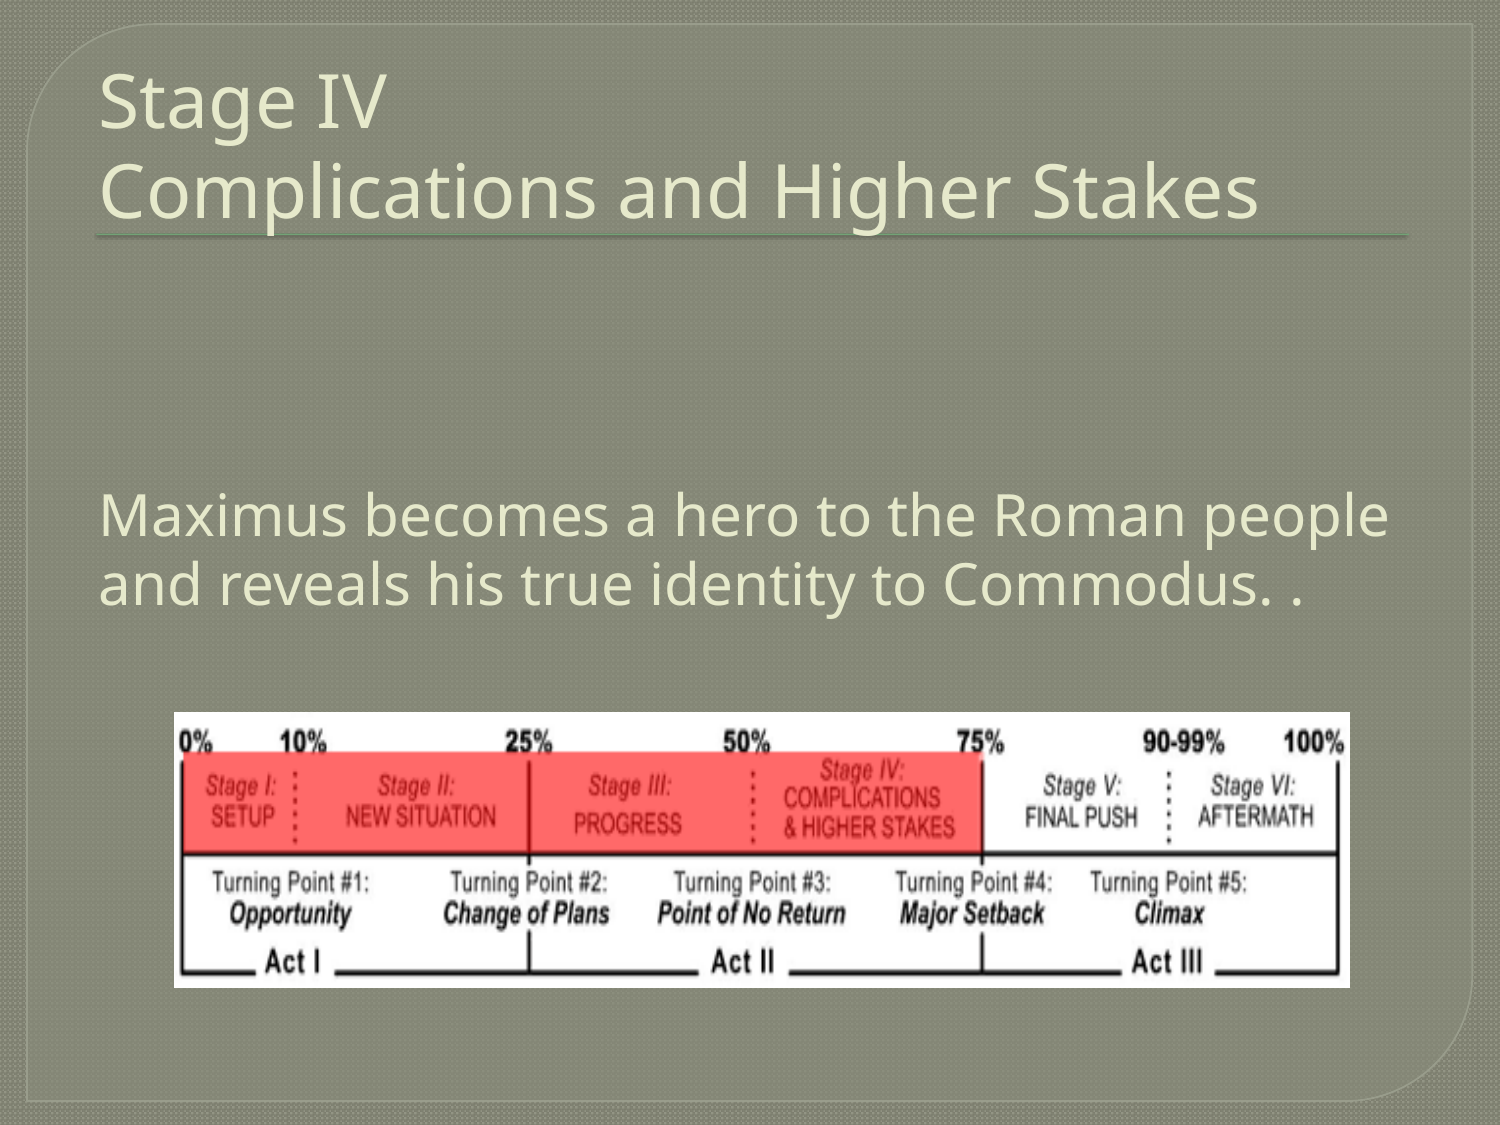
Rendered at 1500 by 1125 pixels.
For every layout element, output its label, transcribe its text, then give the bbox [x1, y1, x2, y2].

picture [174, 712, 1351, 988]
title Stage IV Complications and Higher Stakes Maximus becomes a hero to the Roman people and reveals his true identity to Commodus. . [75, 41, 1425, 625]
